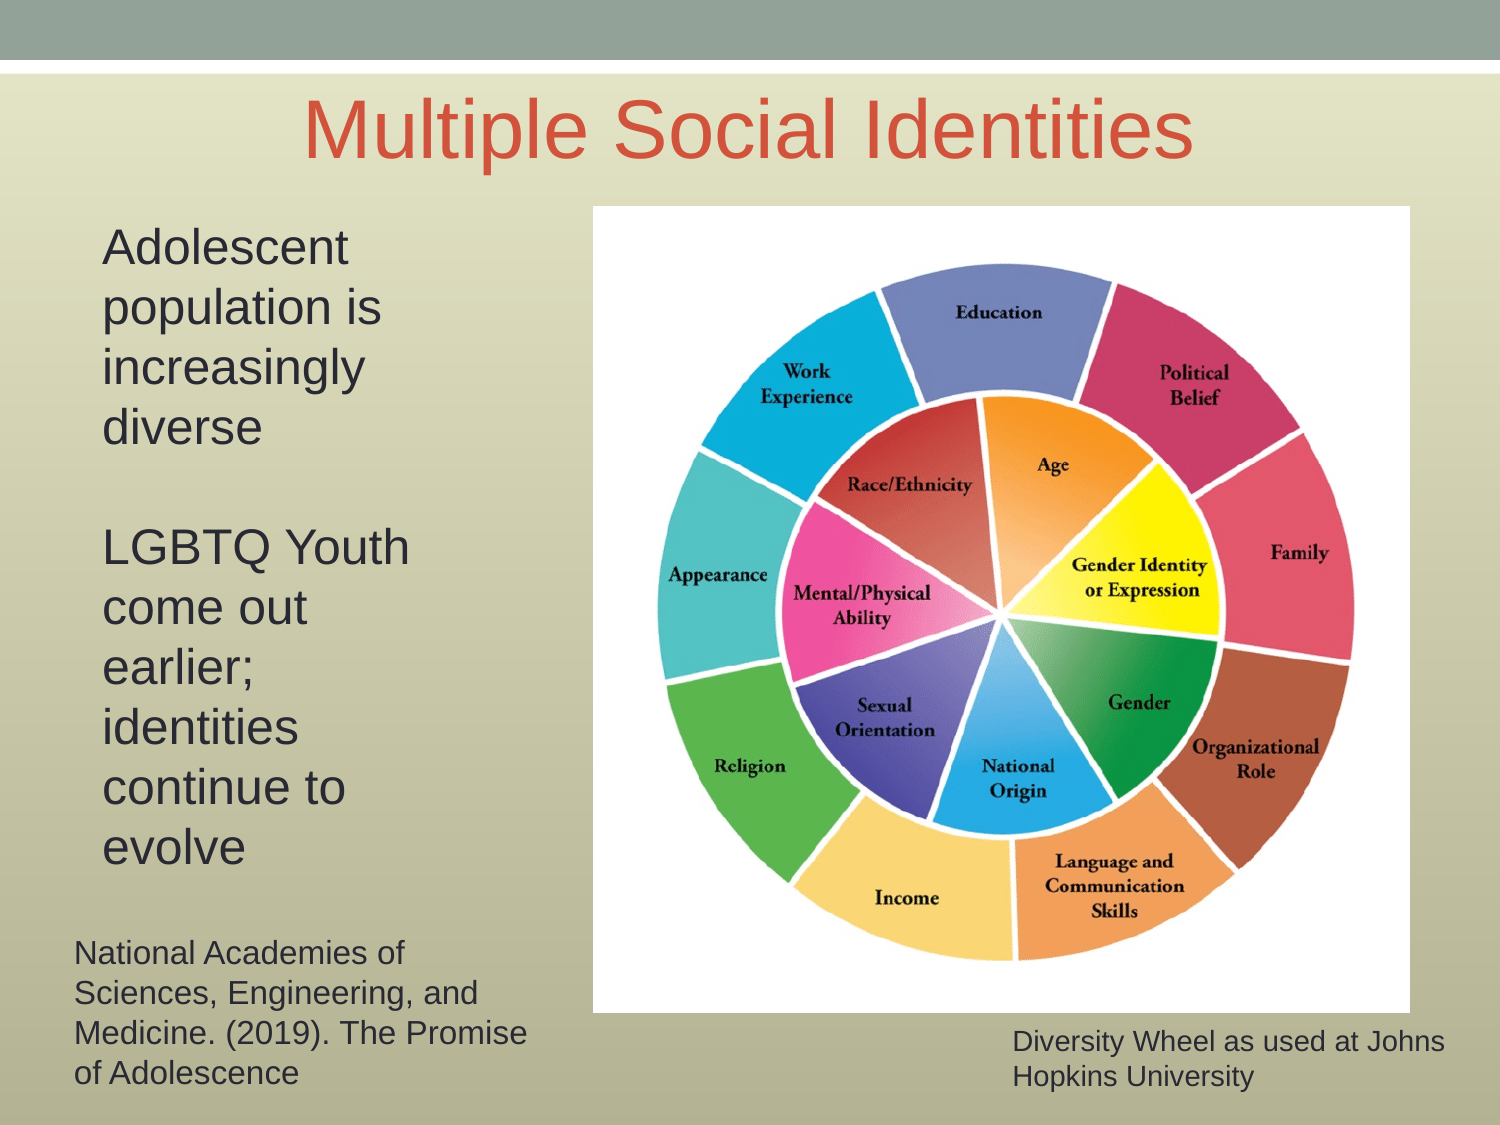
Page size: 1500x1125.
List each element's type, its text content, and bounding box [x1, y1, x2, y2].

text_box Multiple Social Identities [288, 68, 1212, 183]
text_box Adolescent population is increasingly diverse LGBTQ Youth come out earlier; identities continue to evolve [87, 206, 463, 882]
picture [593, 206, 1410, 1013]
text_box Diversity Wheel as used at Johns Hopkins University [997, 1014, 1500, 1100]
text_box National Academies of Sciences, Engineering, and Medicine. (2019). The Promise of Adolescence [58, 923, 545, 1099]
